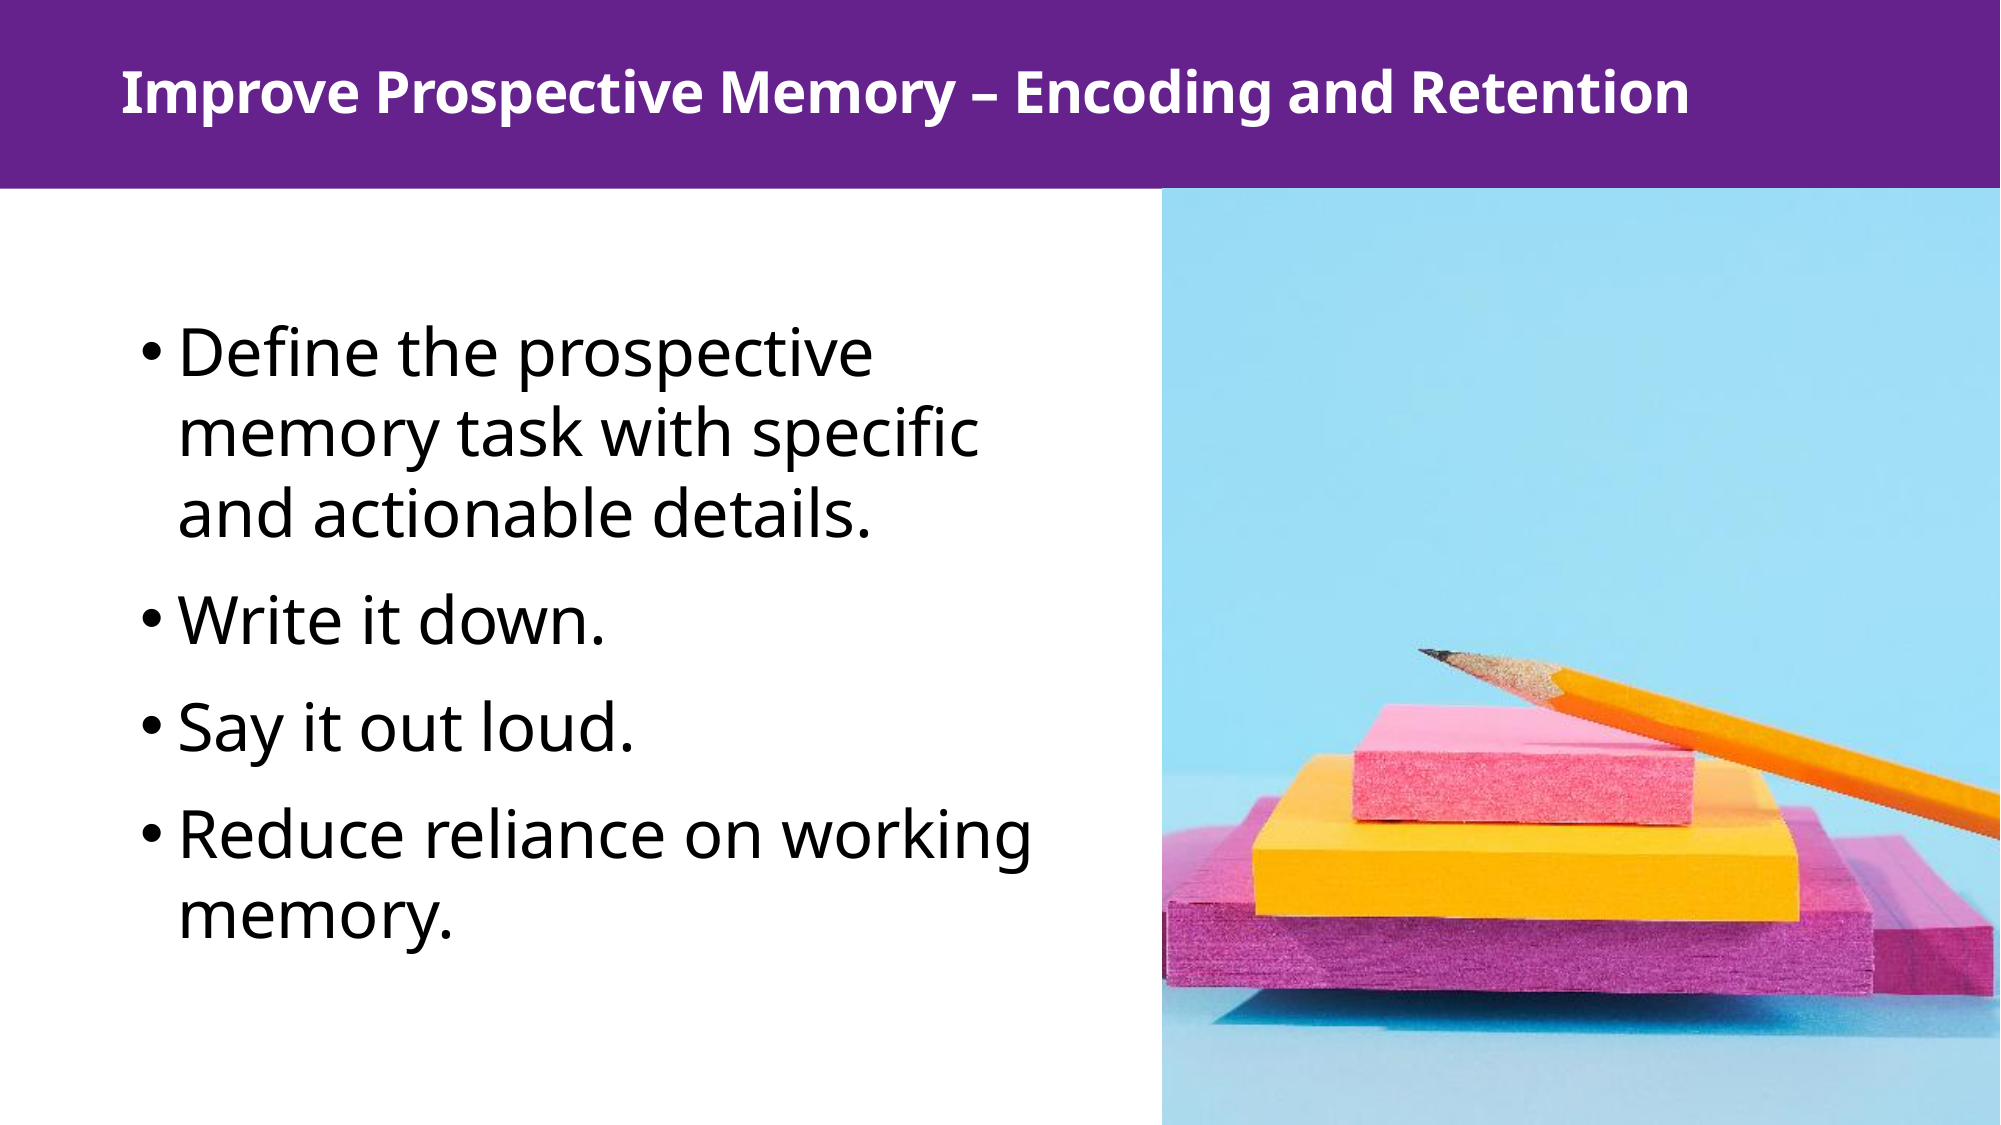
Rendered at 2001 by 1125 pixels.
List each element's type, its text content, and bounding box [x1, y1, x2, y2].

title Improve Prospective Memory – Encoding and Retention [106, 23, 1864, 167]
picture [1162, 188, 2000, 1125]
text_box [0, 190, 1162, 1125]
list Define the prospective memory task with specific and actionable details. Write it down. Say it out loud. Reduce reliance on working memory. [106, 302, 1067, 1014]
text_box [0, 0, 2000, 190]
